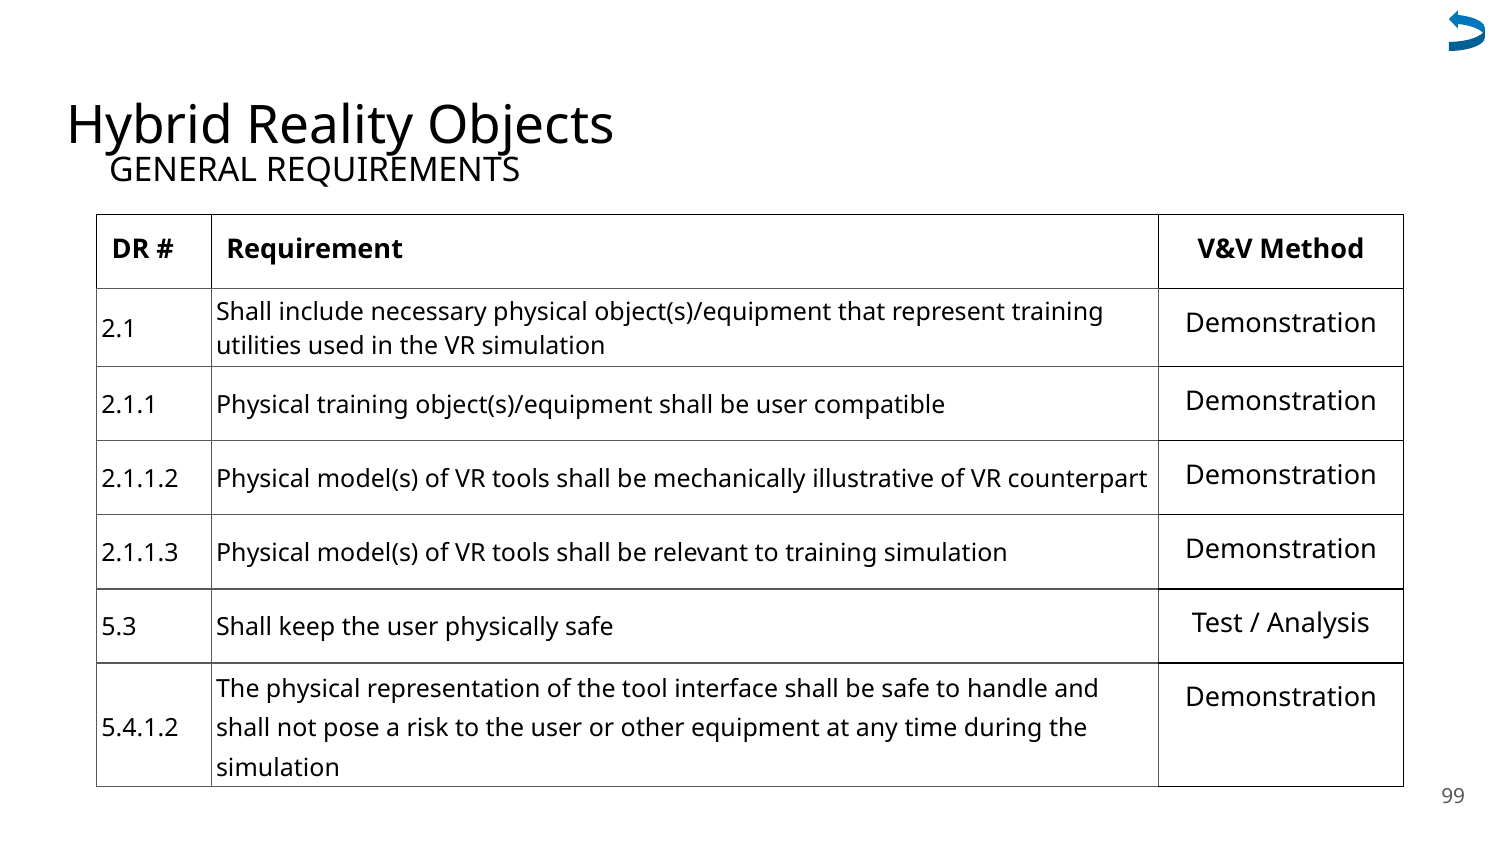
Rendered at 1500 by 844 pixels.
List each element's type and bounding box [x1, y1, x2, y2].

table_cell [1159, 664, 1403, 786]
table_cell [97, 664, 211, 786]
table_cell [97, 515, 211, 588]
table_cell [212, 664, 1158, 786]
table_header [97, 215, 211, 288]
table_cell [212, 515, 1158, 588]
slide_number [1389, 764, 1480, 830]
table_cell [1159, 590, 1403, 662]
table_cell [97, 367, 211, 440]
table_header [1159, 215, 1403, 288]
table_cell [212, 367, 1158, 440]
table_cell [1159, 367, 1403, 440]
table_cell [1159, 515, 1403, 588]
table_header [212, 215, 1158, 288]
table_cell [97, 441, 211, 514]
table_cell [1159, 289, 1403, 366]
table_cell [212, 590, 1158, 662]
table_cell [97, 289, 211, 366]
table_cell [212, 289, 1158, 366]
table_cell [212, 441, 1158, 514]
text_box [1448, 10, 1485, 51]
table_cell [1159, 441, 1403, 514]
title [51, 75, 1449, 204]
table_cell [97, 590, 211, 662]
